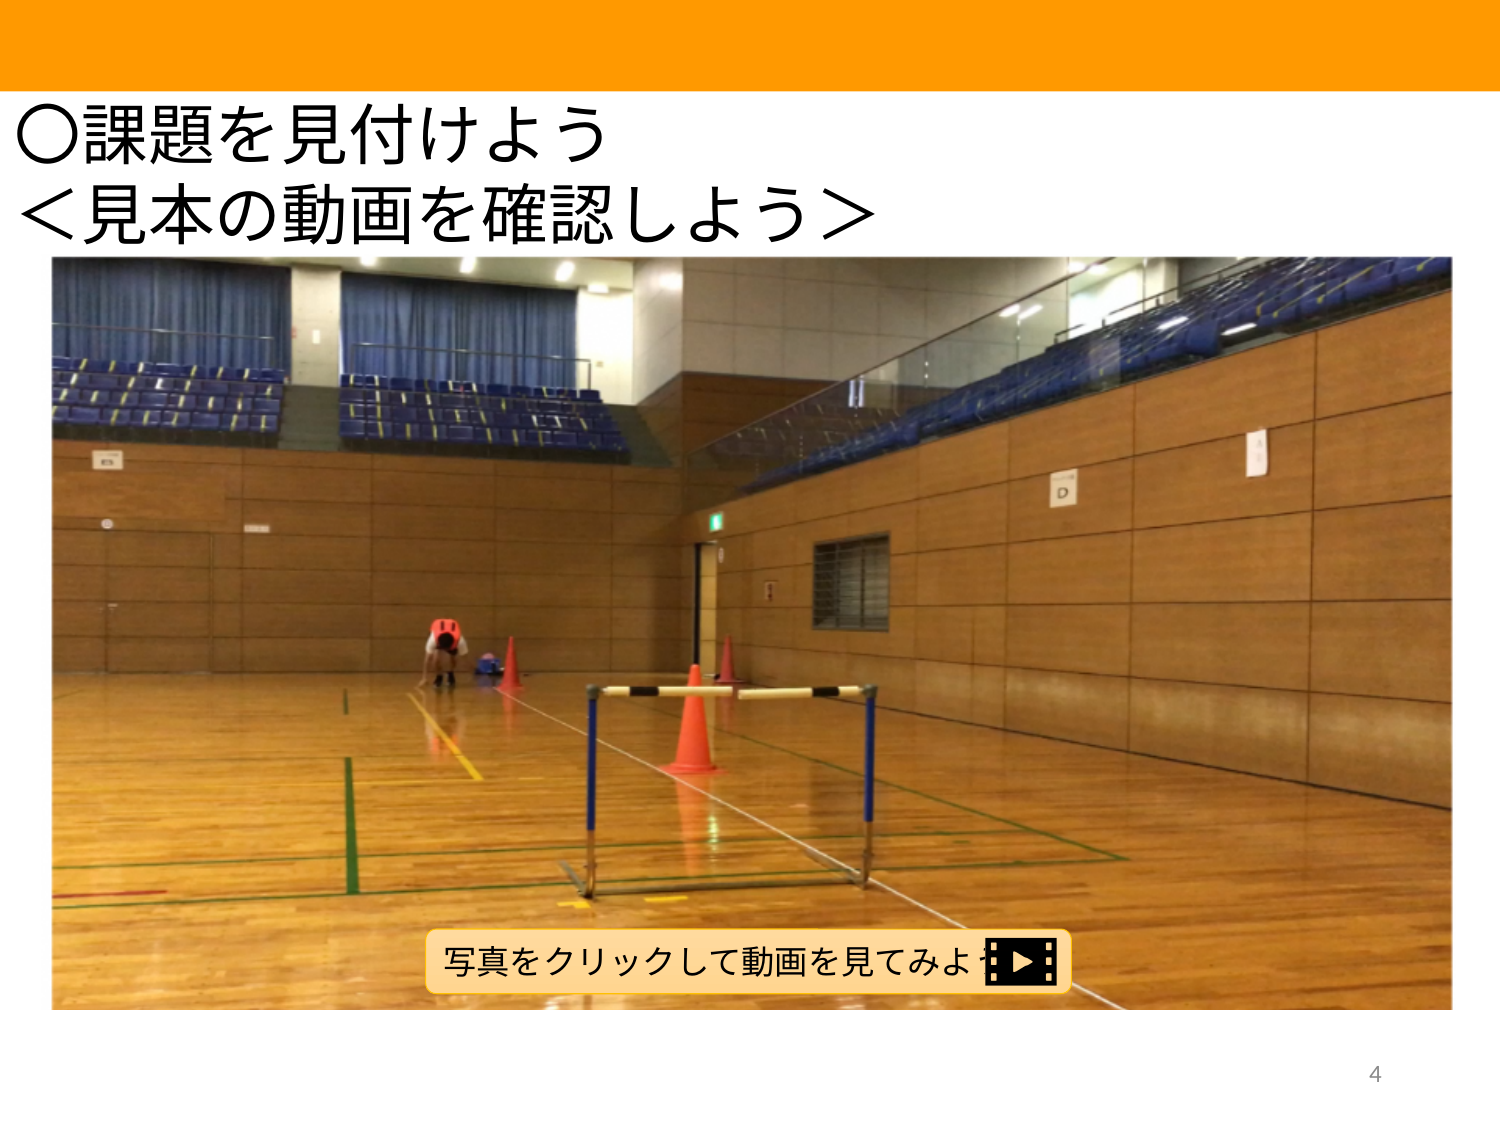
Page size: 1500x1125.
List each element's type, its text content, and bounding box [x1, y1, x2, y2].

slide_number 4 [1059, 1042, 1397, 1103]
text_box [0, 0, 1500, 92]
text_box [425, 929, 1072, 994]
text_box 〇課題を見付けよう ＜見本の動画を確認しよう＞ [0, 132, 1500, 294]
picture [41, 254, 1456, 1010]
